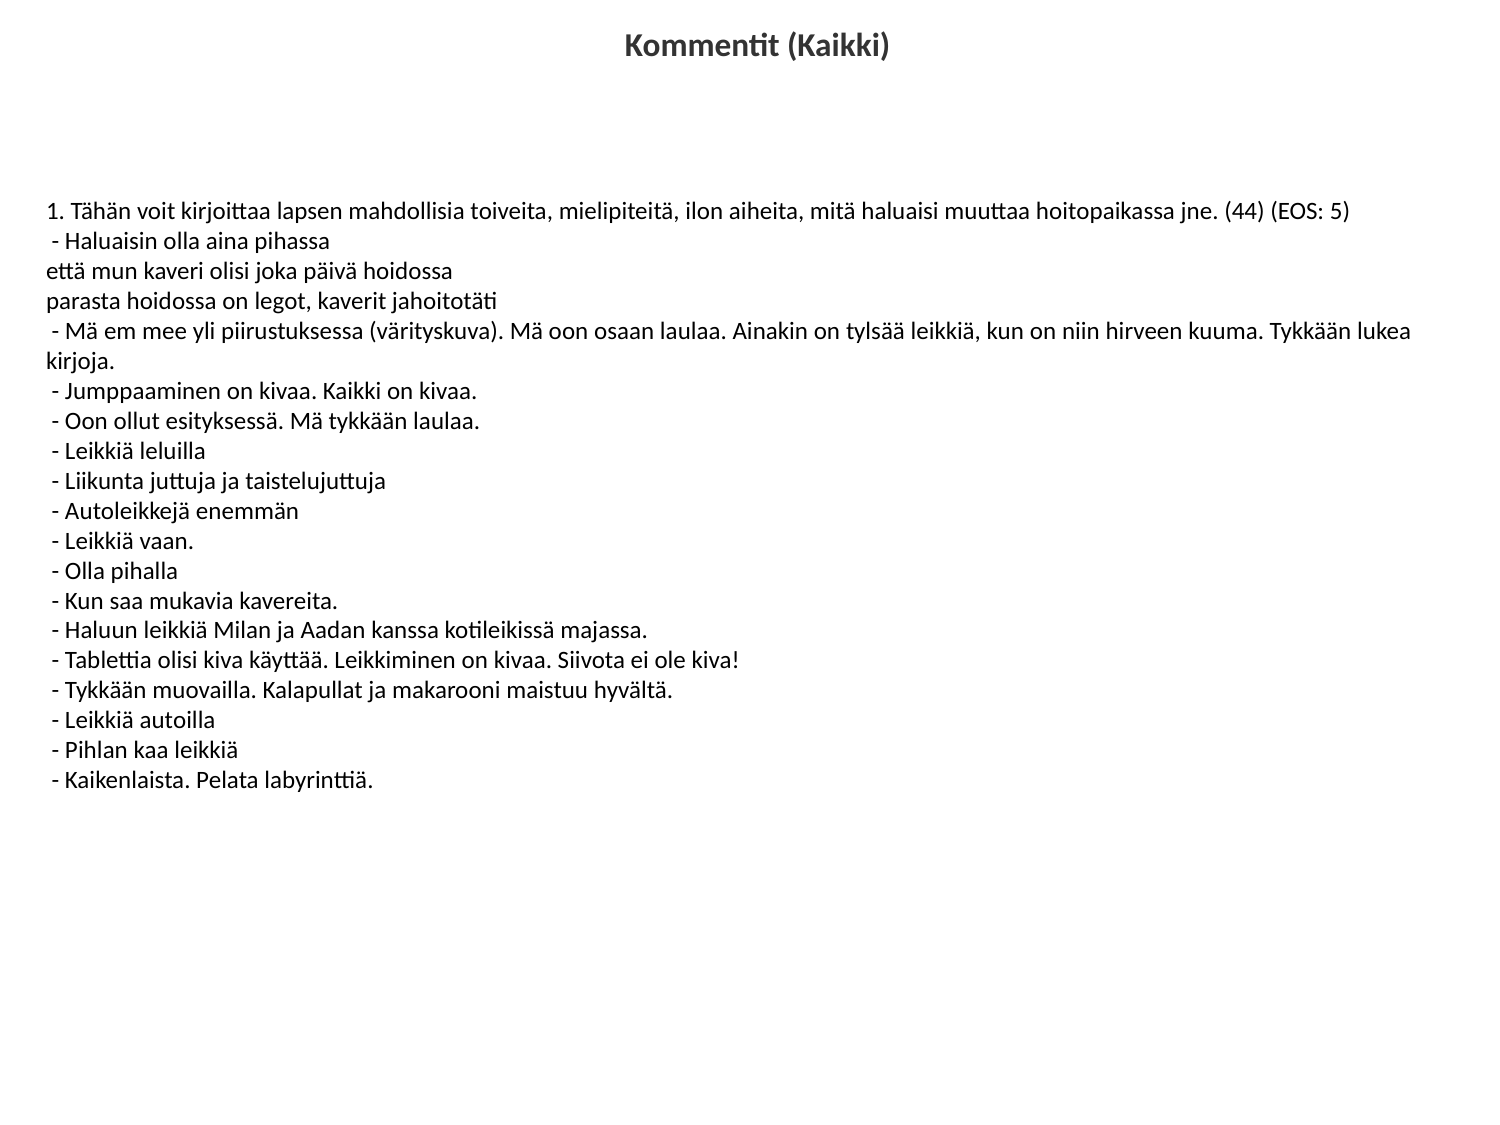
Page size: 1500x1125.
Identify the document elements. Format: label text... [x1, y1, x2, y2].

text_box Kommentit (Kaikki) [15, 15, 1500, 71]
text_box 1. Tähän voit kirjoittaa lapsen mahdollisia toiveita, mielipiteitä, ilon aiheita, mitä haluaisi muuttaa hoitopaikassa jne. (44) (EOS: 5) - Haluaisin olla aina pihassa että mun kaveri olisi joka päivä hoidossa parasta hoidossa on legot, kaverit jahoitotäti - Mä em mee yli piirustuksessa (värityskuva). Mä oon osaan laulaa. Ainakin on tylsää leikkiä, kun on niin hirveen kuuma. Tykkään lukea kirjoja. - Jumppaaminen on kivaa. Kaikki on kivaa. - Oon ollut esityksessä. Mä tykkään laulaa. - Leikkiä leluilla - Liikunta juttuja ja taistelujuttuja - Autoleikkejä enemmän - Leikkiä vaan. - Olla pihalla - Kun saa mukavia kavereita. - Haluun leikkiä Milan ja Aadan kanssa kotileikissä majassa. - Tablettia olisi kiva käyttää. Leikkiminen on kivaa. Siivota ei ole kiva! - Tykkään muovailla. Kalapullat ja makarooni maistuu hyvältä. - Leikkiä autoilla - Pihlan kaa leikkiä - Kaikenlaista. Pelata labyrinttiä. [31, 187, 1438, 831]
